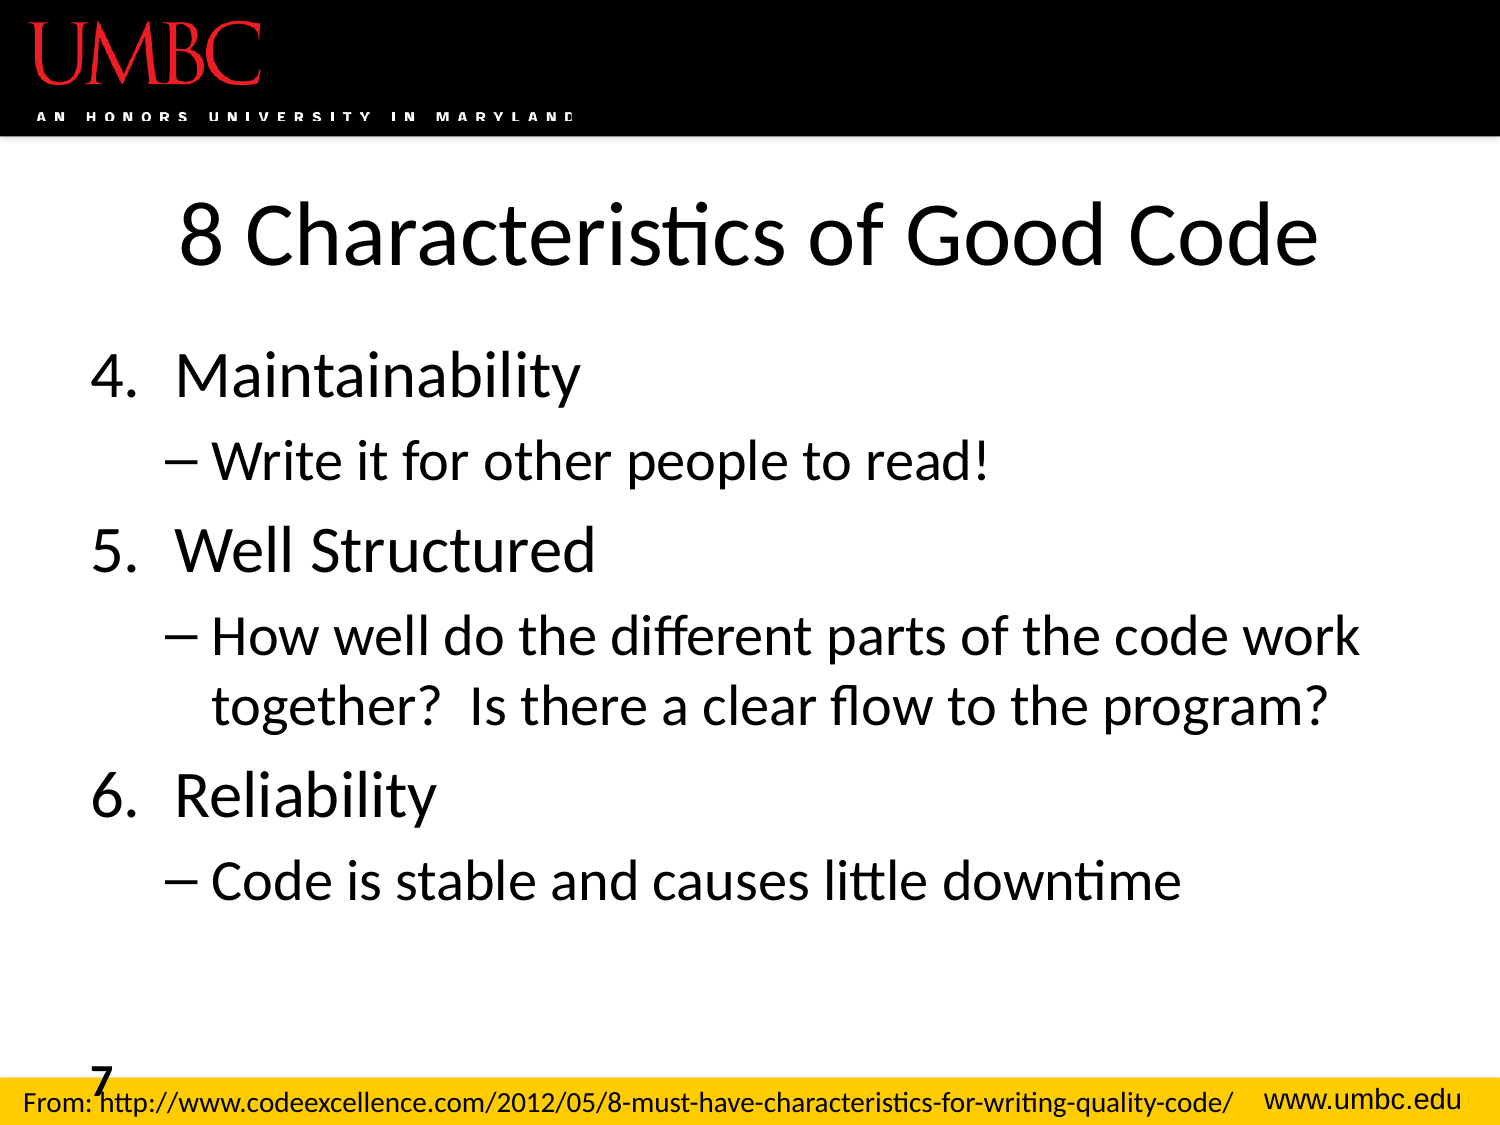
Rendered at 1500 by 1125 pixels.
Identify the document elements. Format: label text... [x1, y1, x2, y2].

list Maintainability Write it for other people to read! Well Structured How well do the different parts of the code work together? Is there a clear flow to the program? Reliability Code is stable and causes little downtime [75, 323, 1425, 1005]
text_box From: http://www.codeexcellence.com/2012/05/8-must-have-characteristics-for-writing-quality-code/ [8, 1076, 1250, 1125]
slide_number 7 [75, 1042, 425, 1076]
title 8 Characteristics of Good Code [75, 135, 1425, 323]
